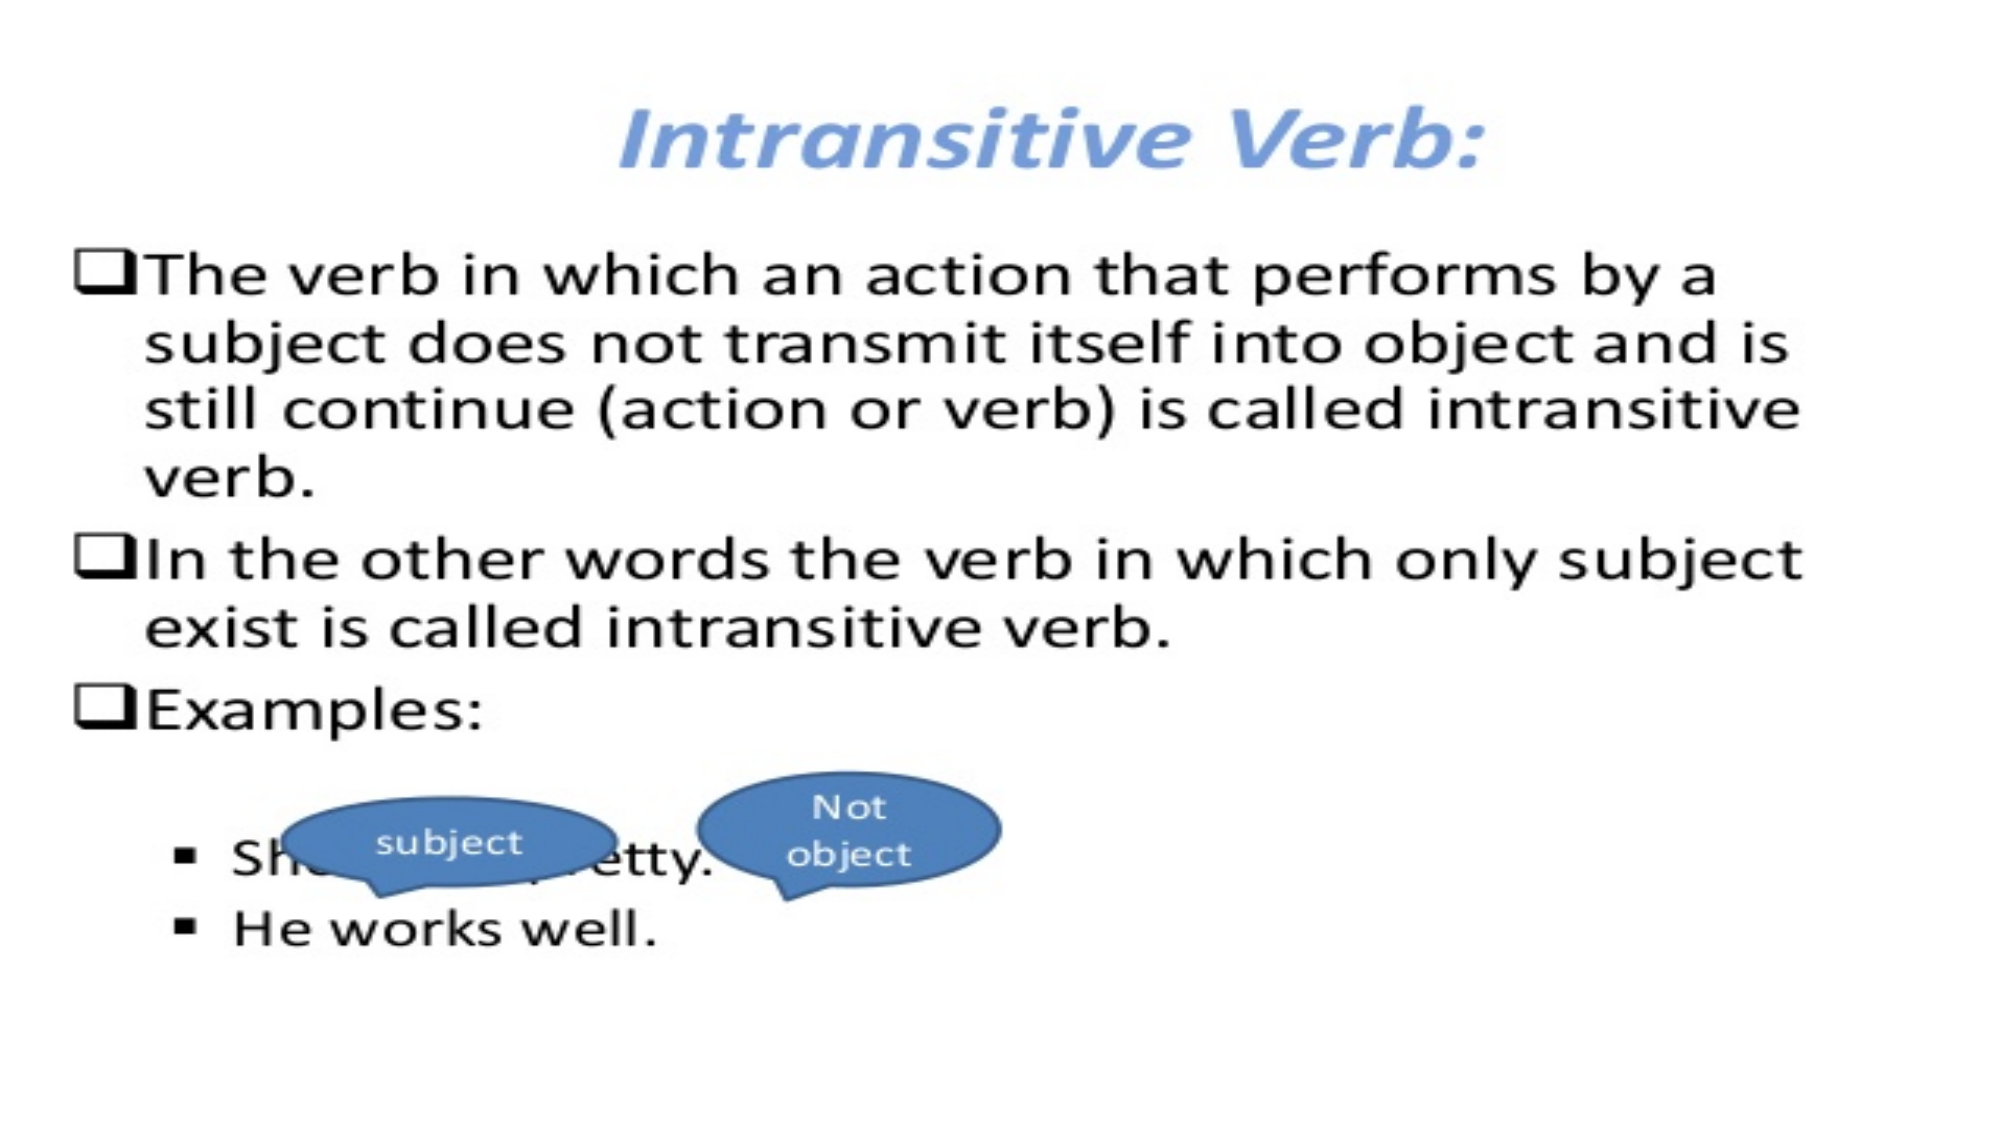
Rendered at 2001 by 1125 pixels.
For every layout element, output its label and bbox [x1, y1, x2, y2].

list [0, 0, 2000, 1125]
